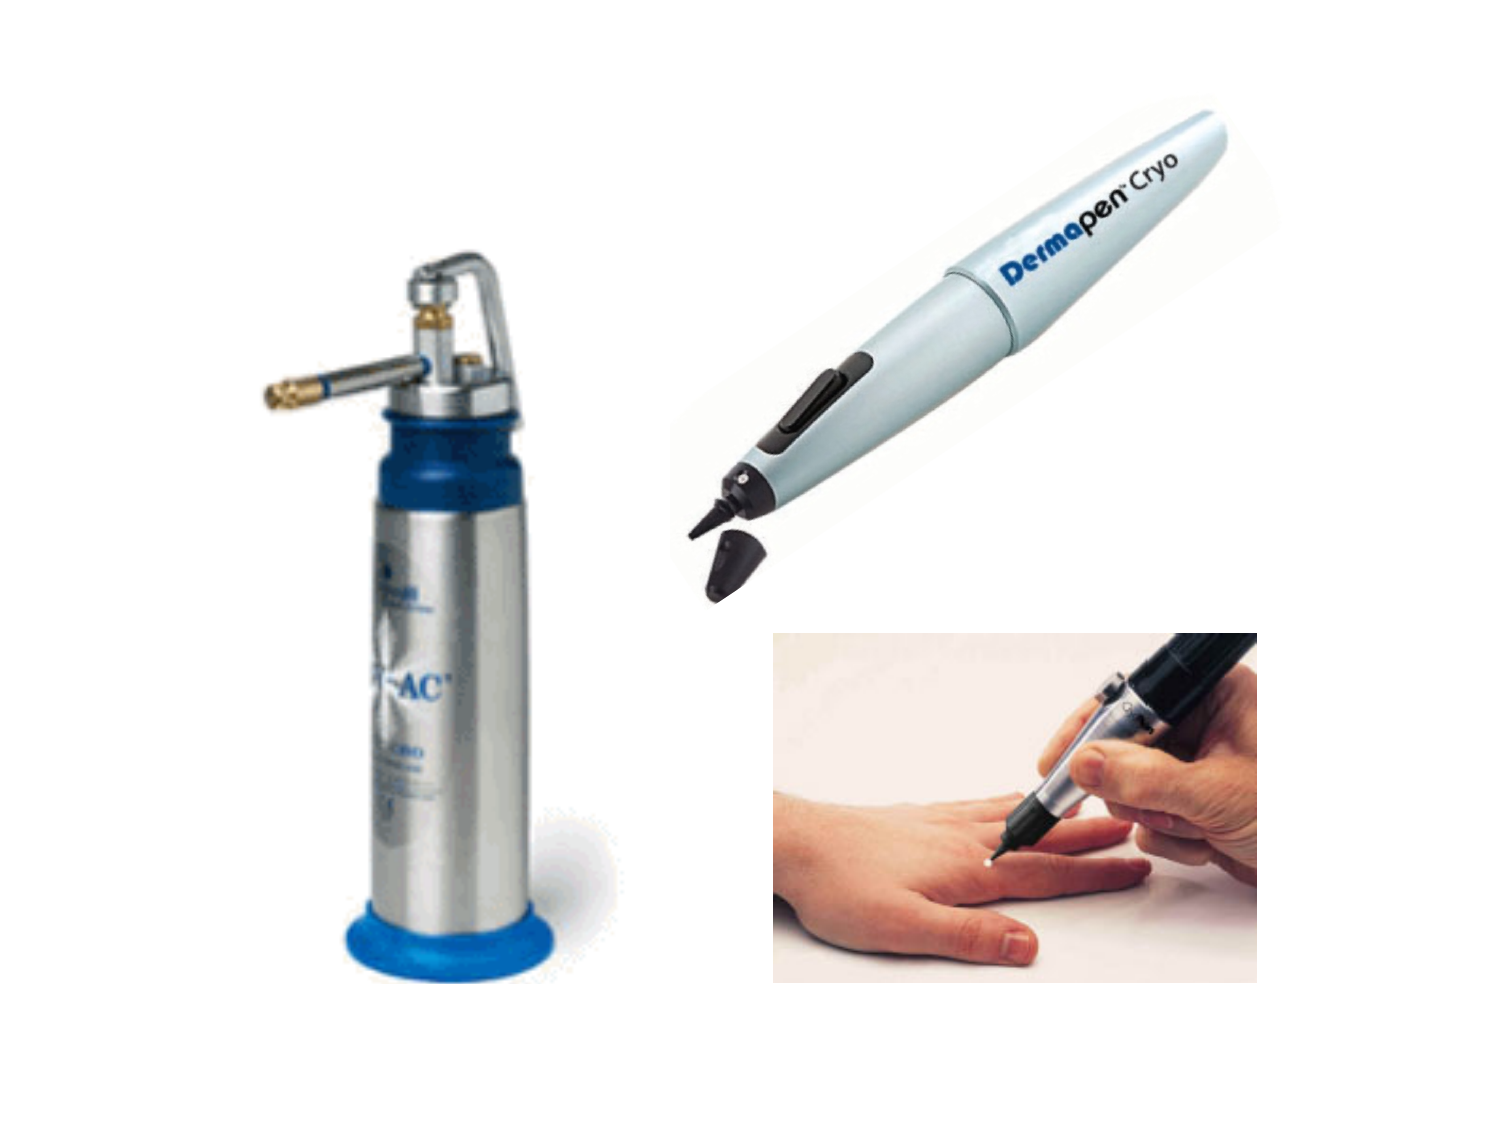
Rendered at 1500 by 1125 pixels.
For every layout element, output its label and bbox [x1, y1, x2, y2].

picture [773, 632, 1257, 984]
picture [239, 66, 1306, 984]
